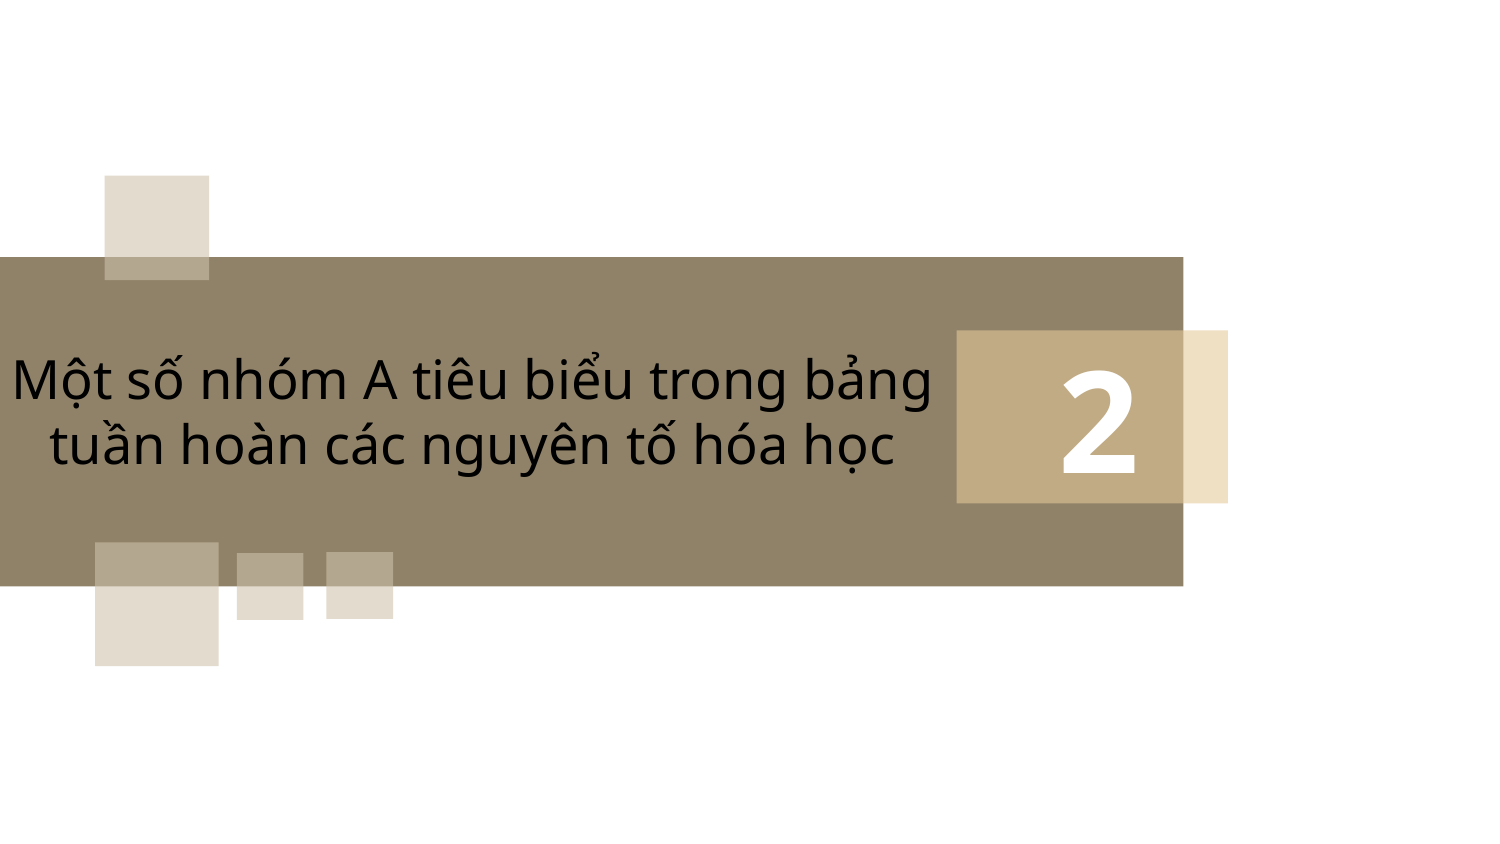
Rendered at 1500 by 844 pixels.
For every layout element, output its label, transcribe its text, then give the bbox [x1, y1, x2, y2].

text_box [95, 542, 219, 667]
text_box [956, 330, 1012, 504]
text_box [104, 175, 210, 281]
subtitle 2 [1012, 330, 1155, 505]
text_box Một số nhóm A tiêu biểu trong bảng tuần hoàn các nguyên tố hóa học [0, 338, 952, 483]
text_box [1155, 330, 1228, 504]
text_box [0, 257, 1184, 587]
text_box [326, 552, 394, 619]
text_box [236, 553, 304, 620]
